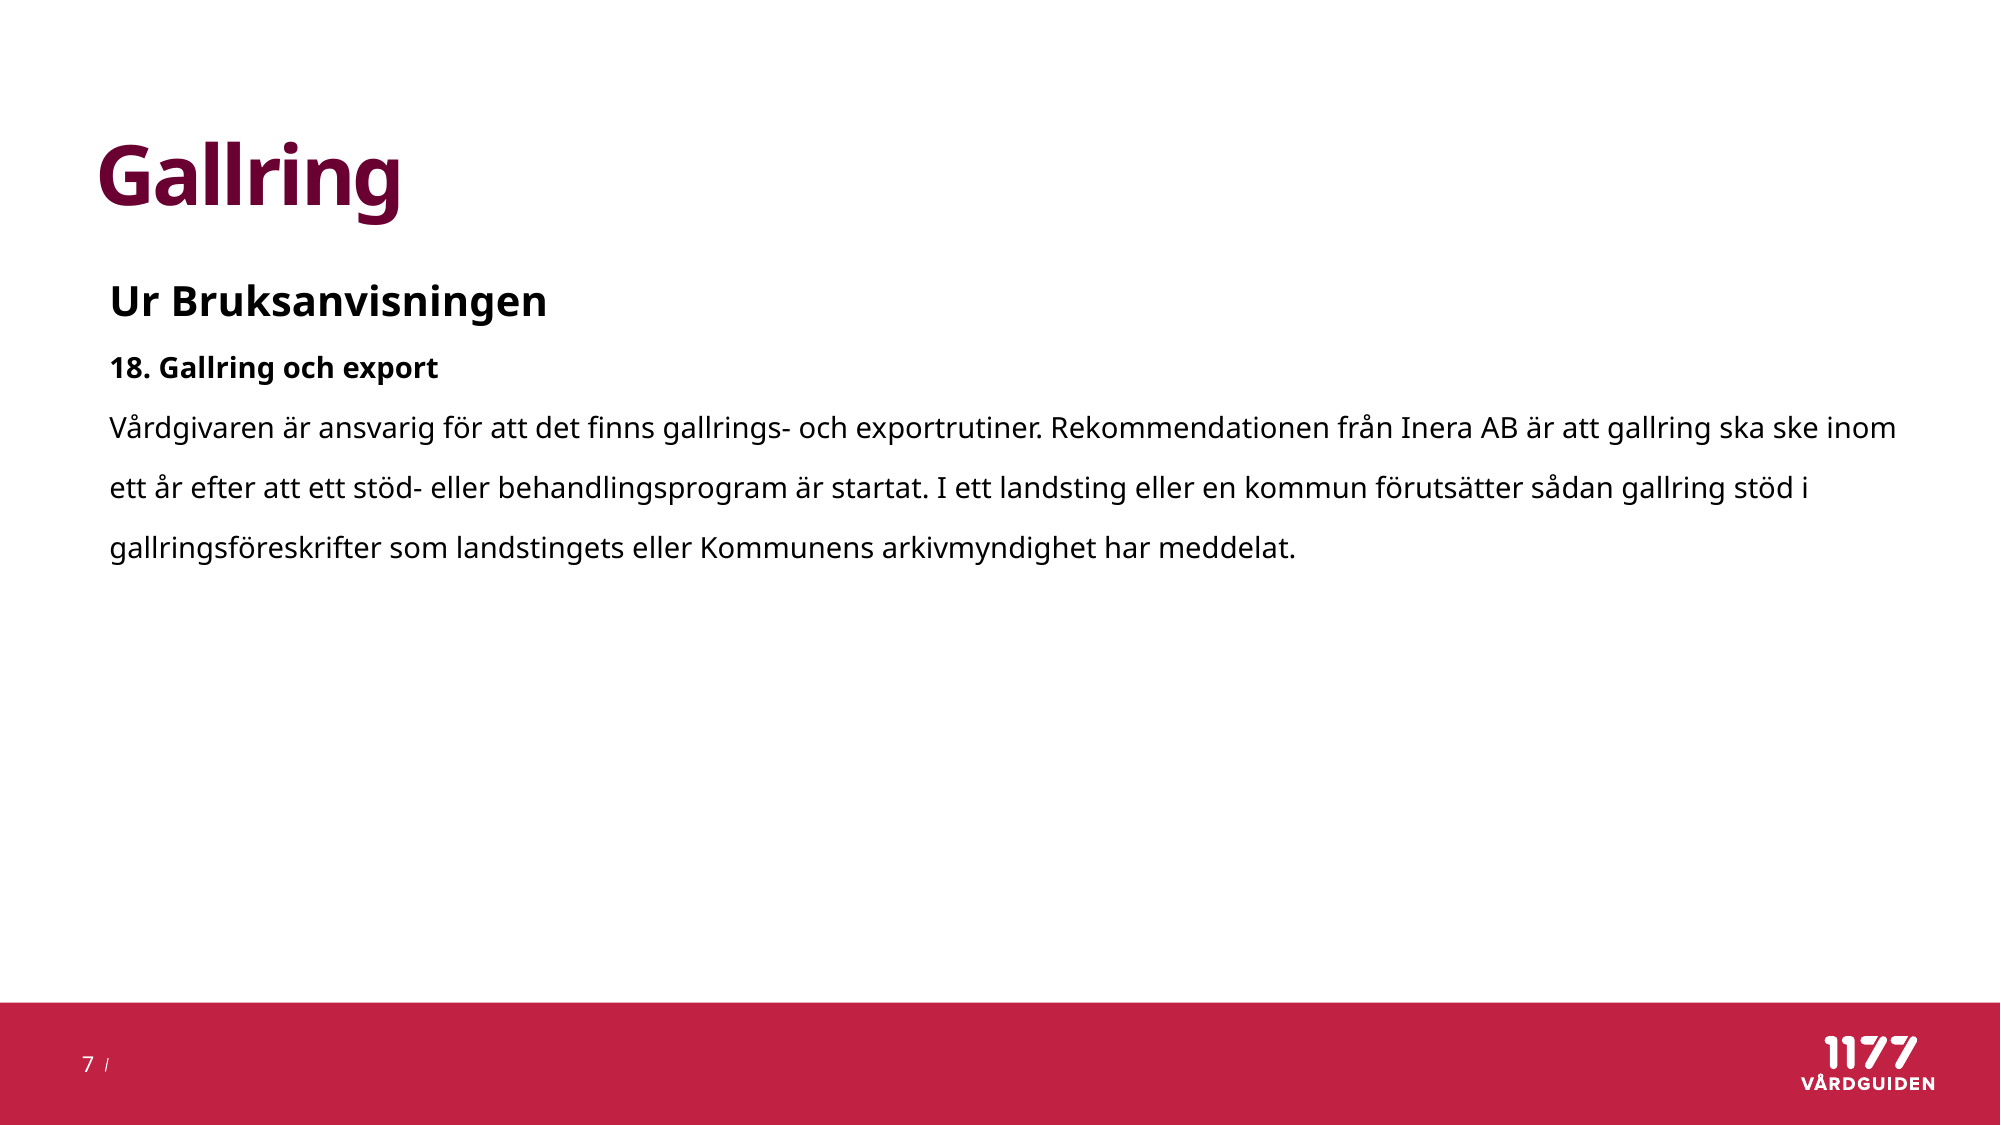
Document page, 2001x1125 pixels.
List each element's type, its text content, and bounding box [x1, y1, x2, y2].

slide_number 7 [45, 1035, 110, 1096]
title Gallring [95, 50, 1905, 307]
text_box Ur Bruksanvisningen 18. Gallring och export Vårdgivaren är ansvarig för att det finns gallrings- och exportrutiner. Rekommendationen från Inera AB är att gallring ska ske inom ett år efter att ett stöd- eller behandlingsprogram är startat. I ett landsting eller en kommun förutsätter sådan gallring stöd i gallringsföreskrifter som landstingets eller Kommunens arkivmyndighet har meddelat. [109, 274, 1835, 798]
